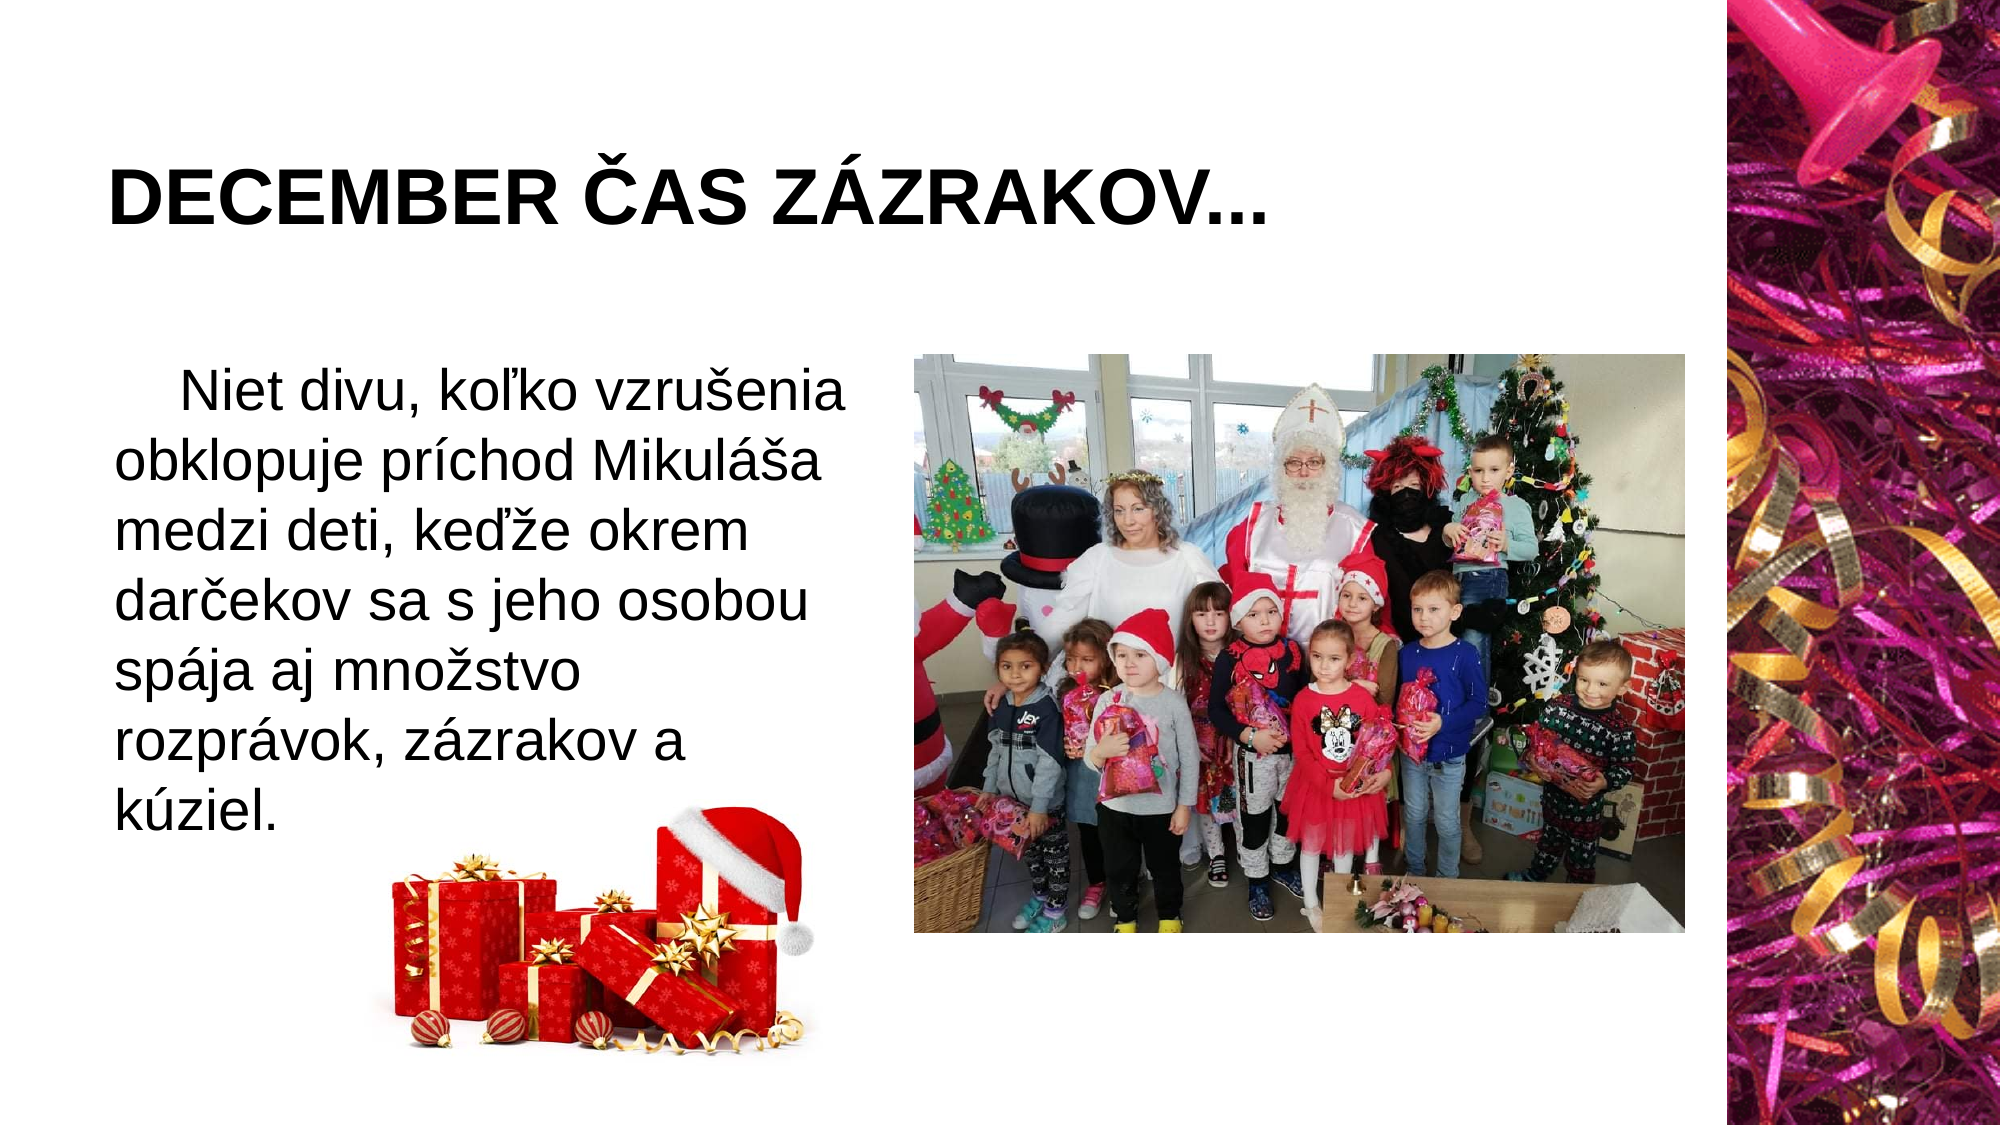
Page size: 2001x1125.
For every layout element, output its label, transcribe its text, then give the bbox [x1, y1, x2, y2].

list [913, 354, 1685, 933]
list Niet divu, koľko vzrušenia obklopuje príchod Mikuláša medzi deti, keďže okrem darčekov sa s jeho osobou spája aj množstvo rozprávok, zázrakov a kúziel. [99, 262, 870, 1025]
picture [356, 798, 850, 1067]
title December čas zázrakov... [99, 52, 1684, 240]
picture [1727, 0, 2000, 1125]
